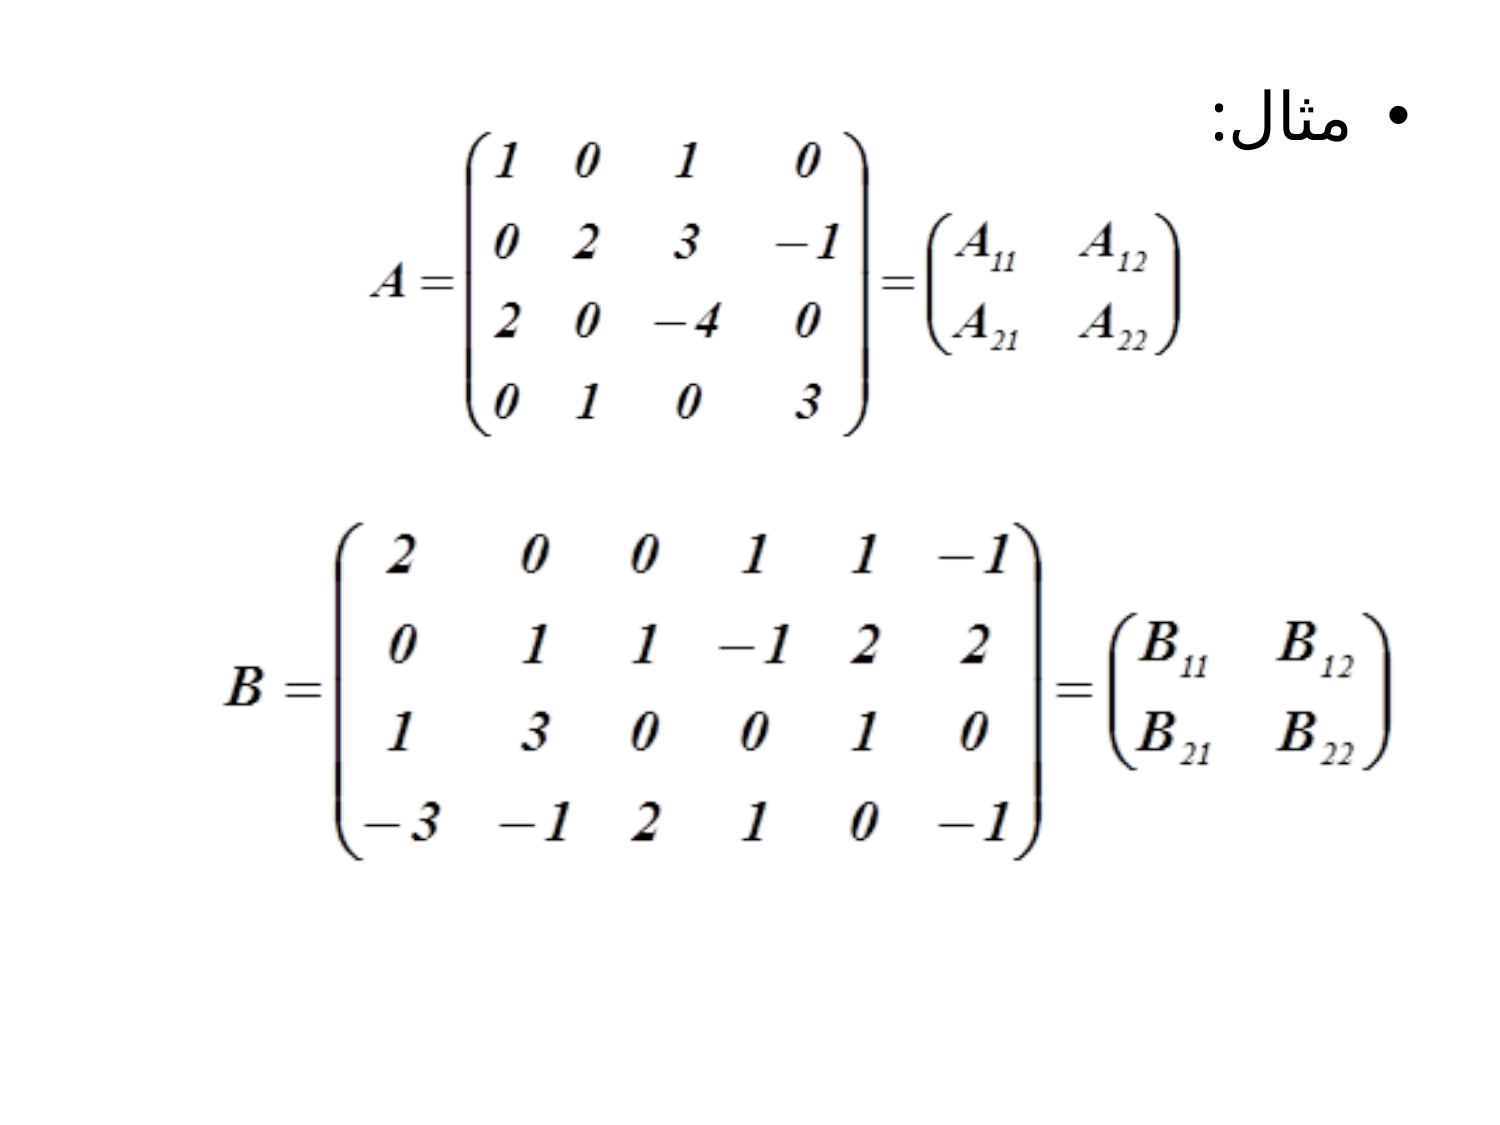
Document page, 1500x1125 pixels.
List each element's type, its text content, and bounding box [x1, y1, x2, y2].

list مثال: [75, 66, 1425, 1083]
picture [218, 514, 1400, 870]
picture [362, 125, 1187, 445]
